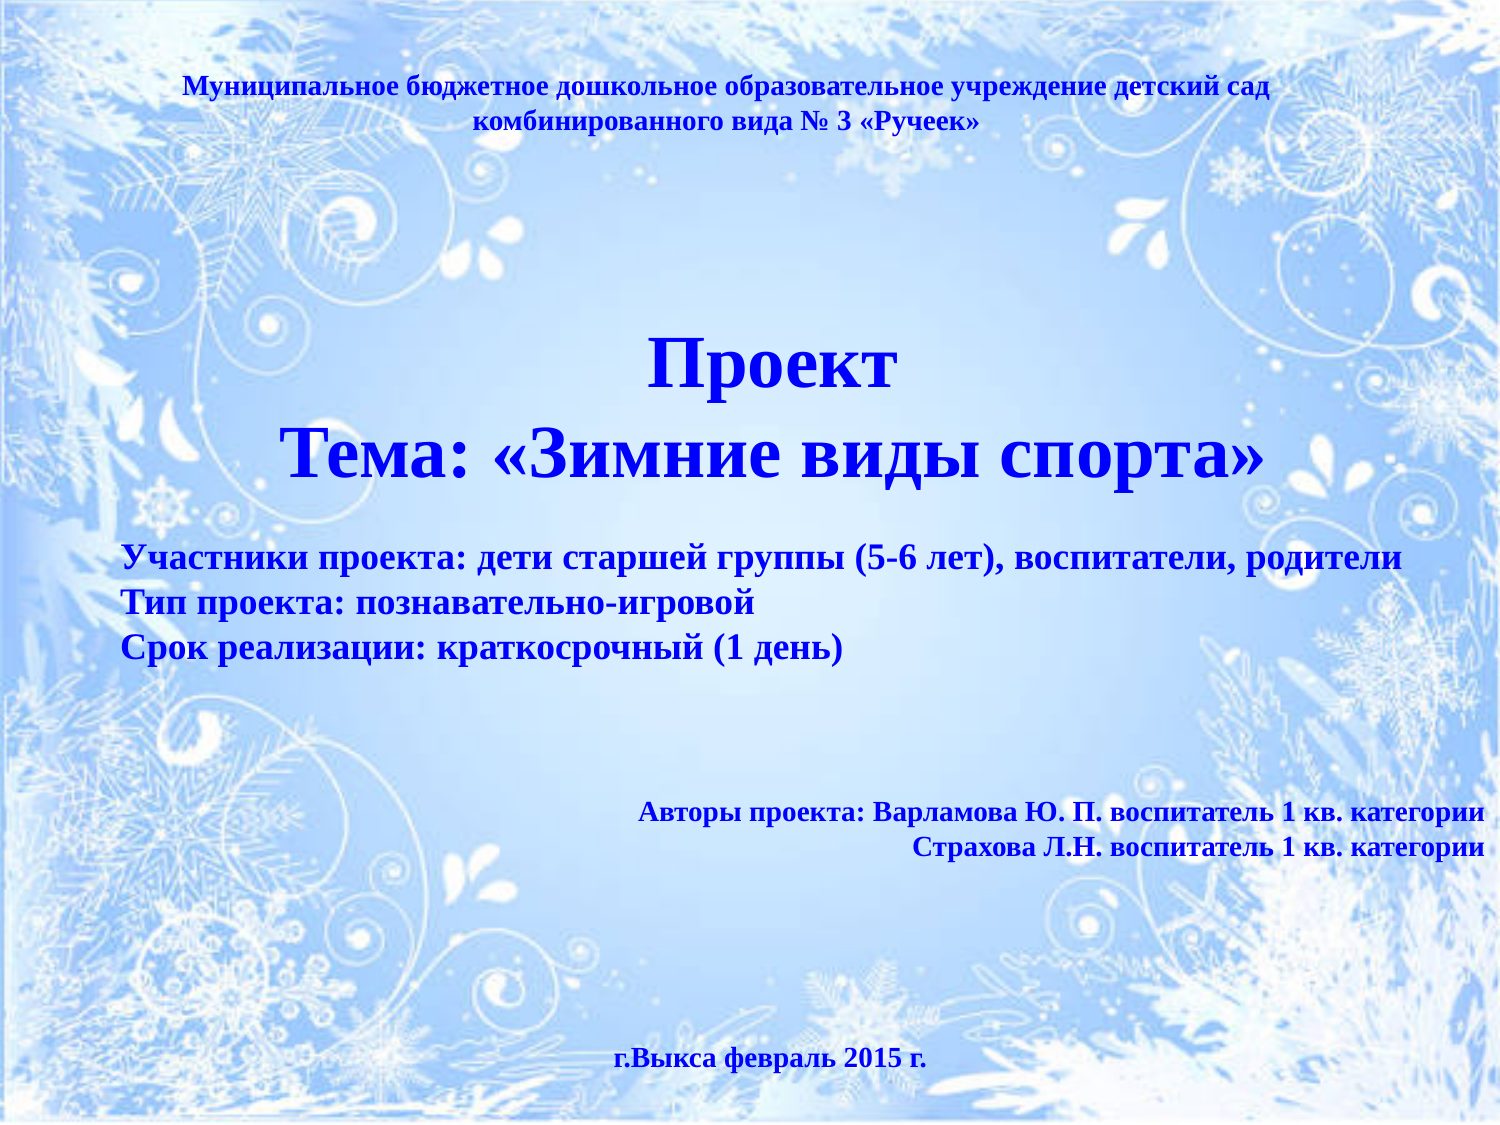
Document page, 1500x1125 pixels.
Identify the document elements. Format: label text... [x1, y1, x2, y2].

text_box Проект Тема: «Зимние виды спорта» Участники проекта: дети старшей группы (5-6 лет), воспитатели, родители Тип проекта: познавательно-игровой Срок реализации: краткосрочный (1 день) [105, 304, 1442, 675]
text_box г.Выкса февраль 2015 г. [598, 1031, 943, 1081]
text_box Авторы проекта: Варламова Ю. П. воспитатель 1 кв. категории Страхова Л.Н. воспитатель 1 кв. категории [621, 785, 1500, 870]
picture [0, 0, 1500, 1125]
title Муниципальное бюджетное дошкольное образовательное учреждение детский сад комбинированного вида № 3 «Ручеек» [70, 58, 1383, 176]
